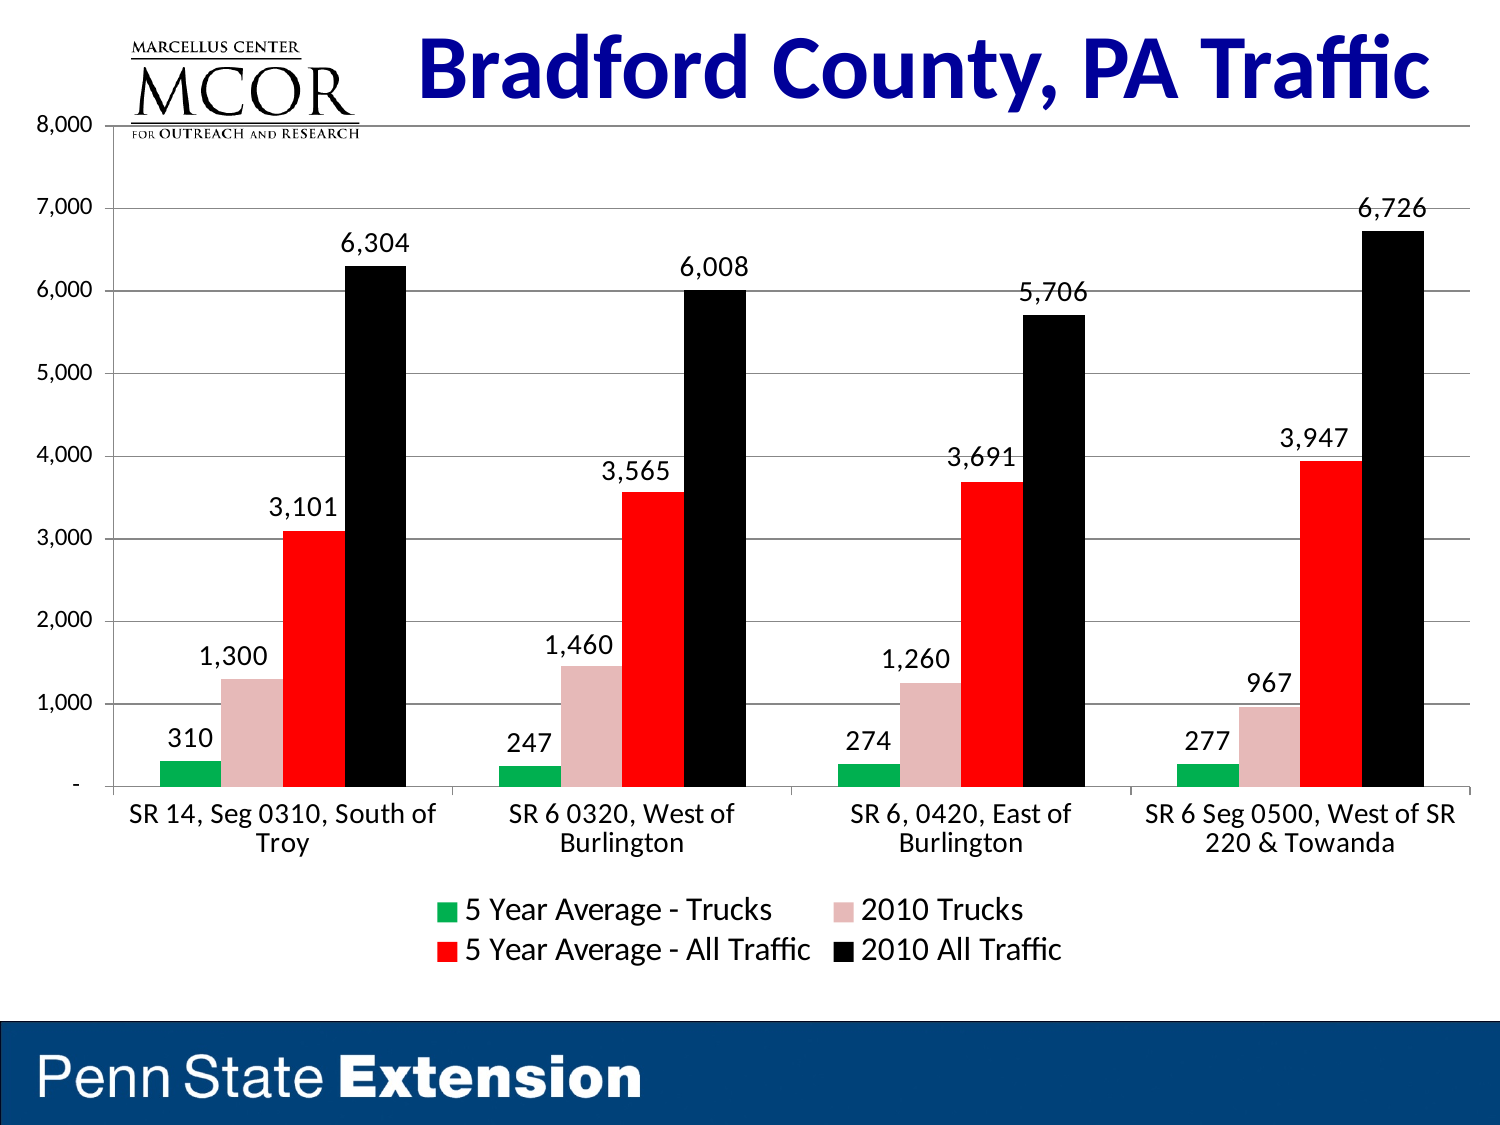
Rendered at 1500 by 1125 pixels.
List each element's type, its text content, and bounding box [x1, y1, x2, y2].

text_box Bradford County, PA Traffic [350, 0, 1500, 95]
picture [0, 1021, 1500, 1125]
picture [129, 37, 360, 142]
chart [0, 95, 1500, 976]
